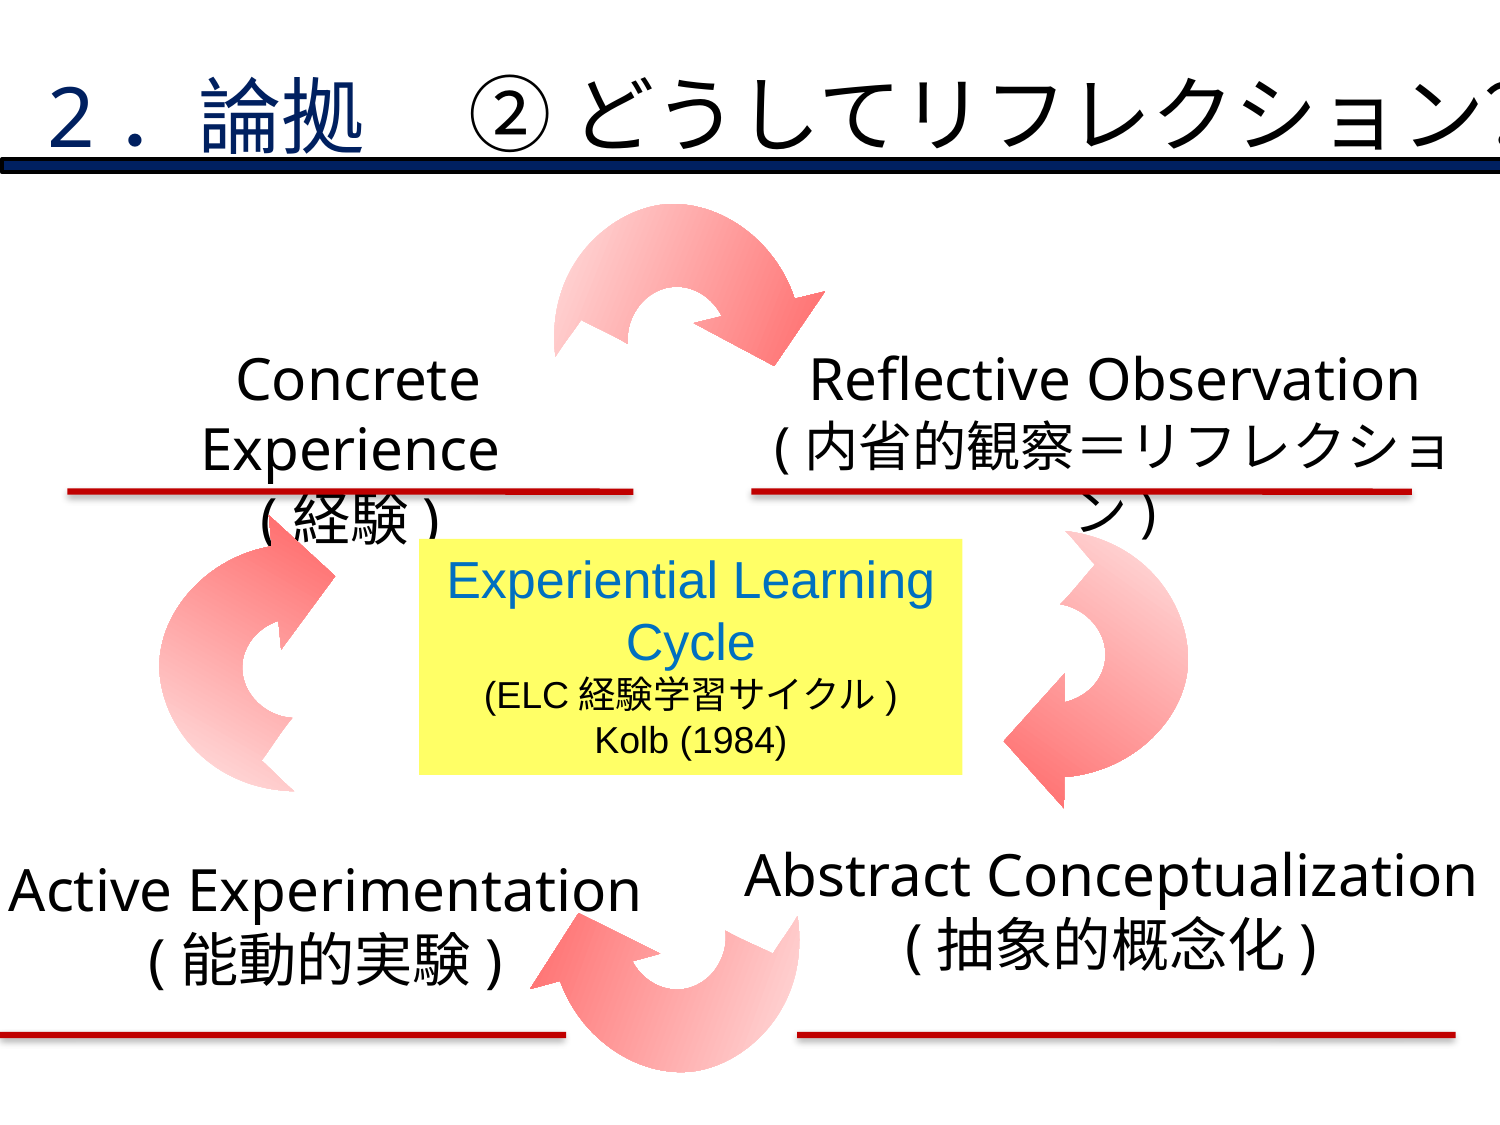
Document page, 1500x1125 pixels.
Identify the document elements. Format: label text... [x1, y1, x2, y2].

text_box [528, 911, 802, 1075]
text_box [552, 201, 827, 368]
text_box [67, 488, 634, 495]
text_box ②どうしてリフレクション？ [452, 54, 1500, 170]
text_box [0, 1031, 567, 1039]
text_box [797, 1031, 1456, 1039]
text_box Abstract Conceptualization (抽象的概念化) [722, 831, 1500, 986]
text_box Reflective Observation (内省的観察＝リフレクション) [726, 335, 1500, 485]
text_box [751, 488, 1412, 495]
text_box [157, 513, 337, 794]
text_box [1002, 528, 1191, 811]
text_box 2．論拠 [0, 20, 431, 208]
text_box [431, 157, 1500, 174]
text_box Active Experimentation (能動的実験) [0, 845, 715, 1001]
text_box Experiential Learning Cycle (ELC経験学習サイクル) Kolb (1984) [419, 538, 963, 775]
text_box Concrete Experience (経験) [49, 335, 652, 490]
